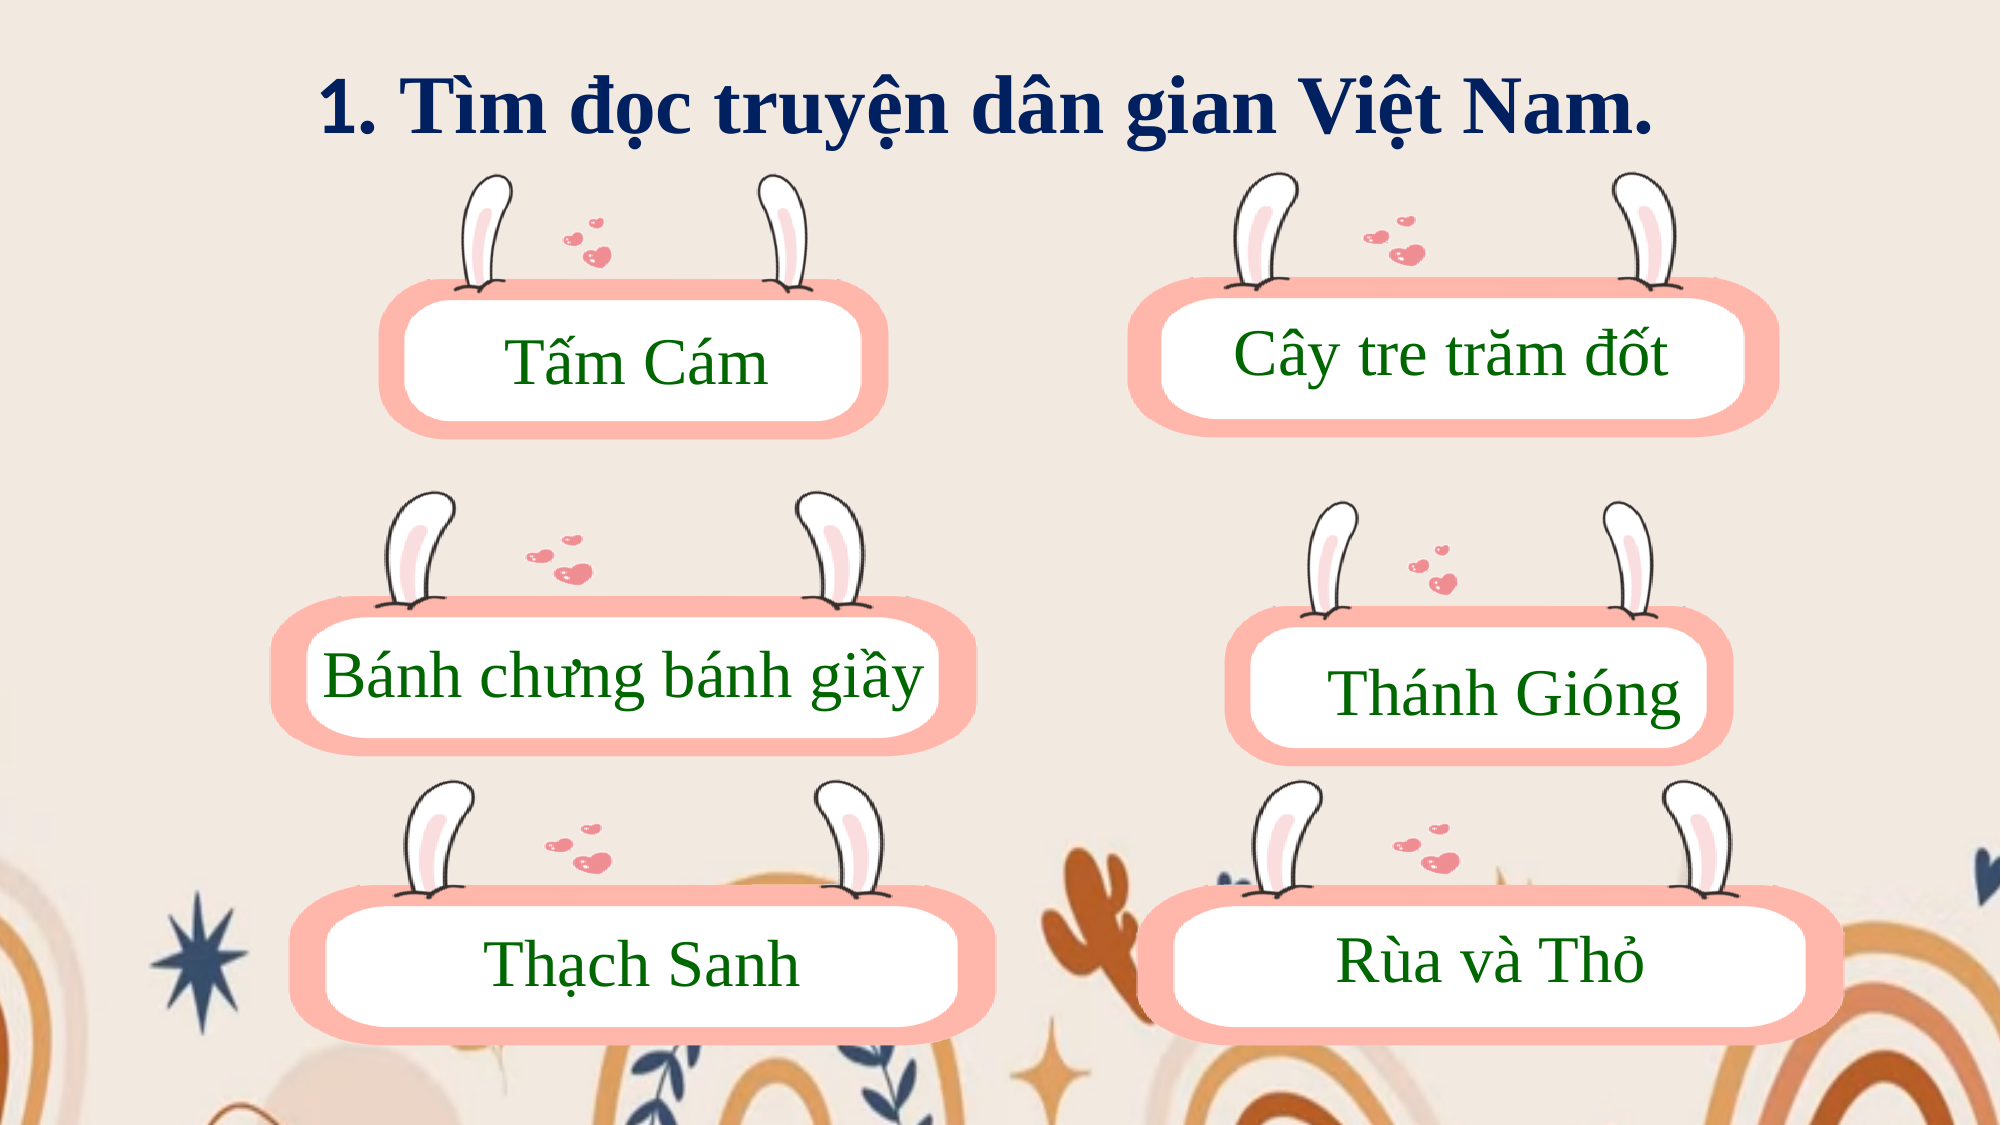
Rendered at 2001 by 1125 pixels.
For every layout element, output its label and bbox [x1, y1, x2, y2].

text_box [1163, 394, 1796, 673]
text_box [185, 384, 1063, 774]
picture [0, 0, 2000, 1125]
text_box [1049, 65, 1859, 455]
text_box [305, 67, 969, 384]
text_box [1052, 673, 1930, 1063]
text_box [204, 673, 1052, 1063]
